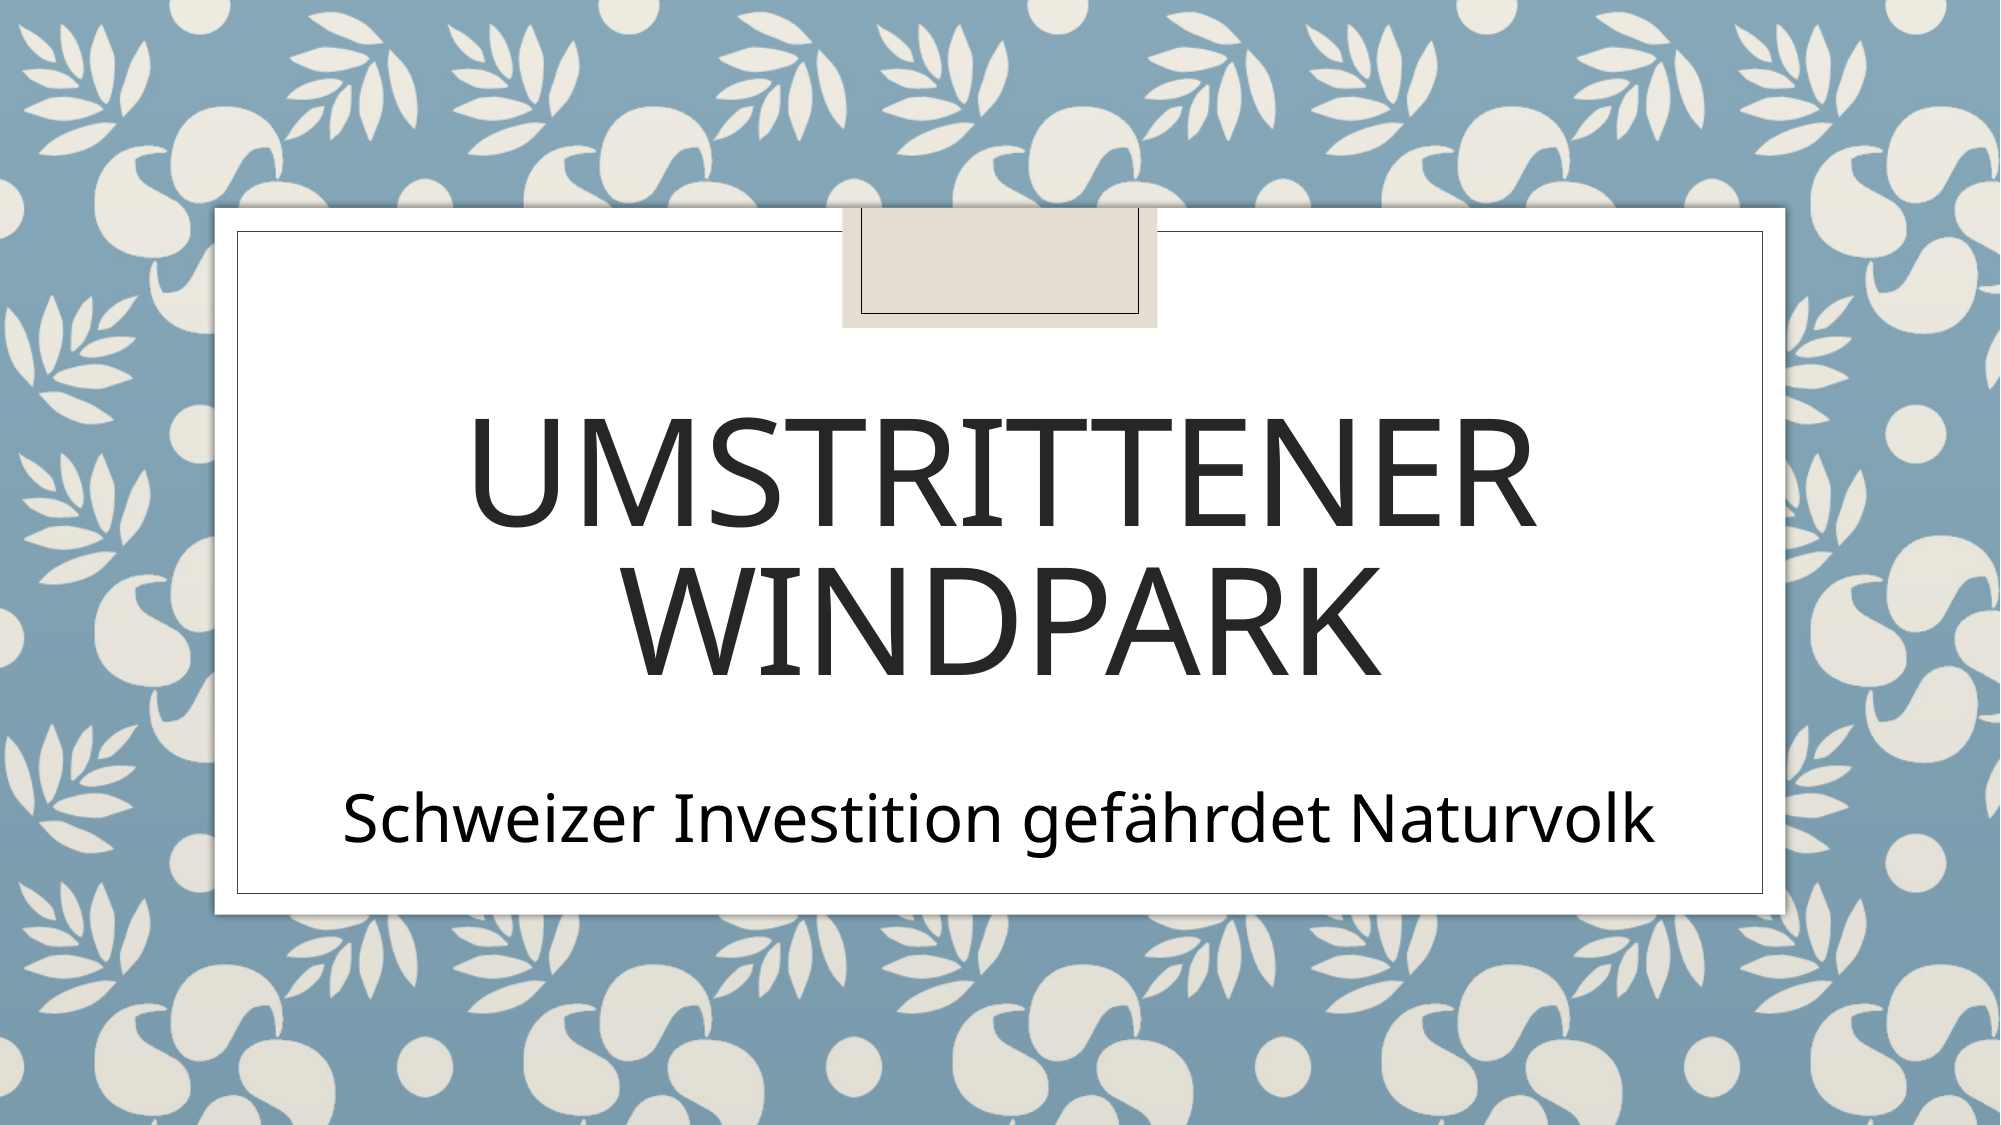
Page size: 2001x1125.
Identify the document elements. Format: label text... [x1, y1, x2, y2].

list Schweizer Investition gefährdet Naturvolk [256, 768, 1745, 844]
title Umstrittener Windpark [256, 343, 1745, 768]
